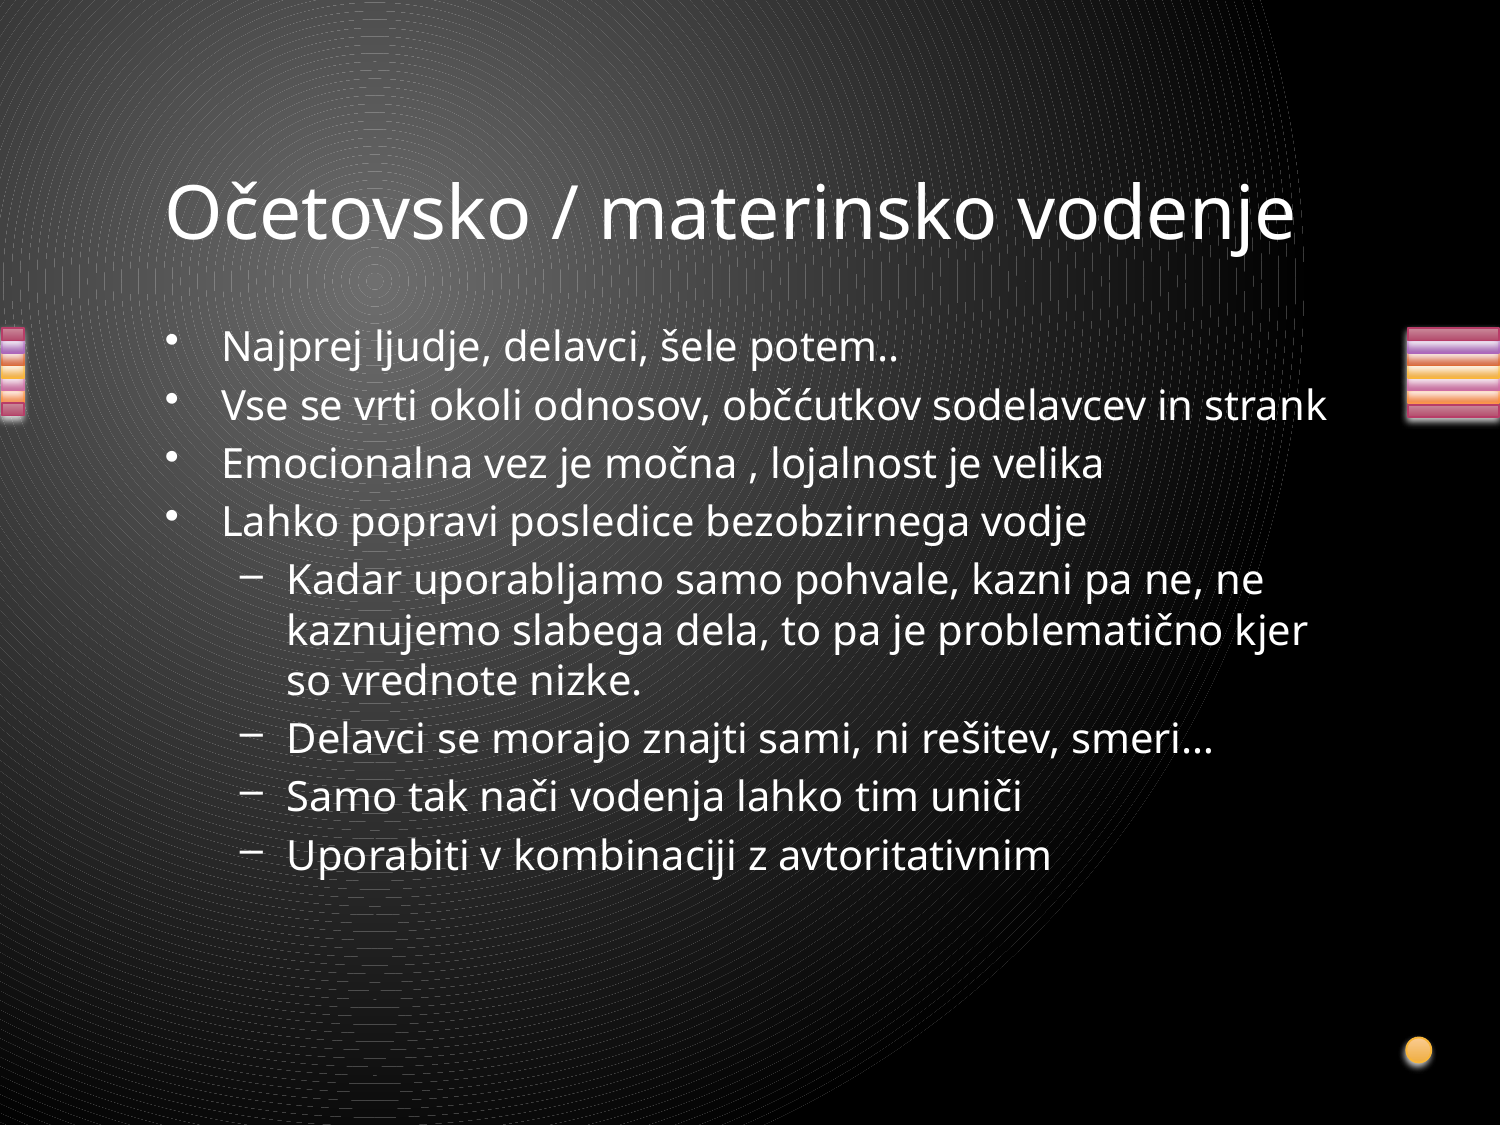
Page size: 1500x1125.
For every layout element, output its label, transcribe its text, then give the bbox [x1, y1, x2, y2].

list Najprej ljudje, delavci, šele potem.. Vse se vrti okoli odnosov, občćutkov sodelavcev in strank Emocionalna vez je močna , lojalnost je velika Lahko popravi posledice bezobzirnega vodje Kadar uporabljamo samo pohvale, kazni pa ne, ne kaznujemo slabega dela, to pa je problematično kjer so vrednote nizke. Delavci se morajo znajti sami, ni rešitev, smeri… Samo tak nači vodenja lahko tim uniči Uporabiti v kombinaciji z avtoritativnim [150, 312, 1375, 1005]
title Očetovsko / materinsko vodenje [150, 75, 1413, 263]
